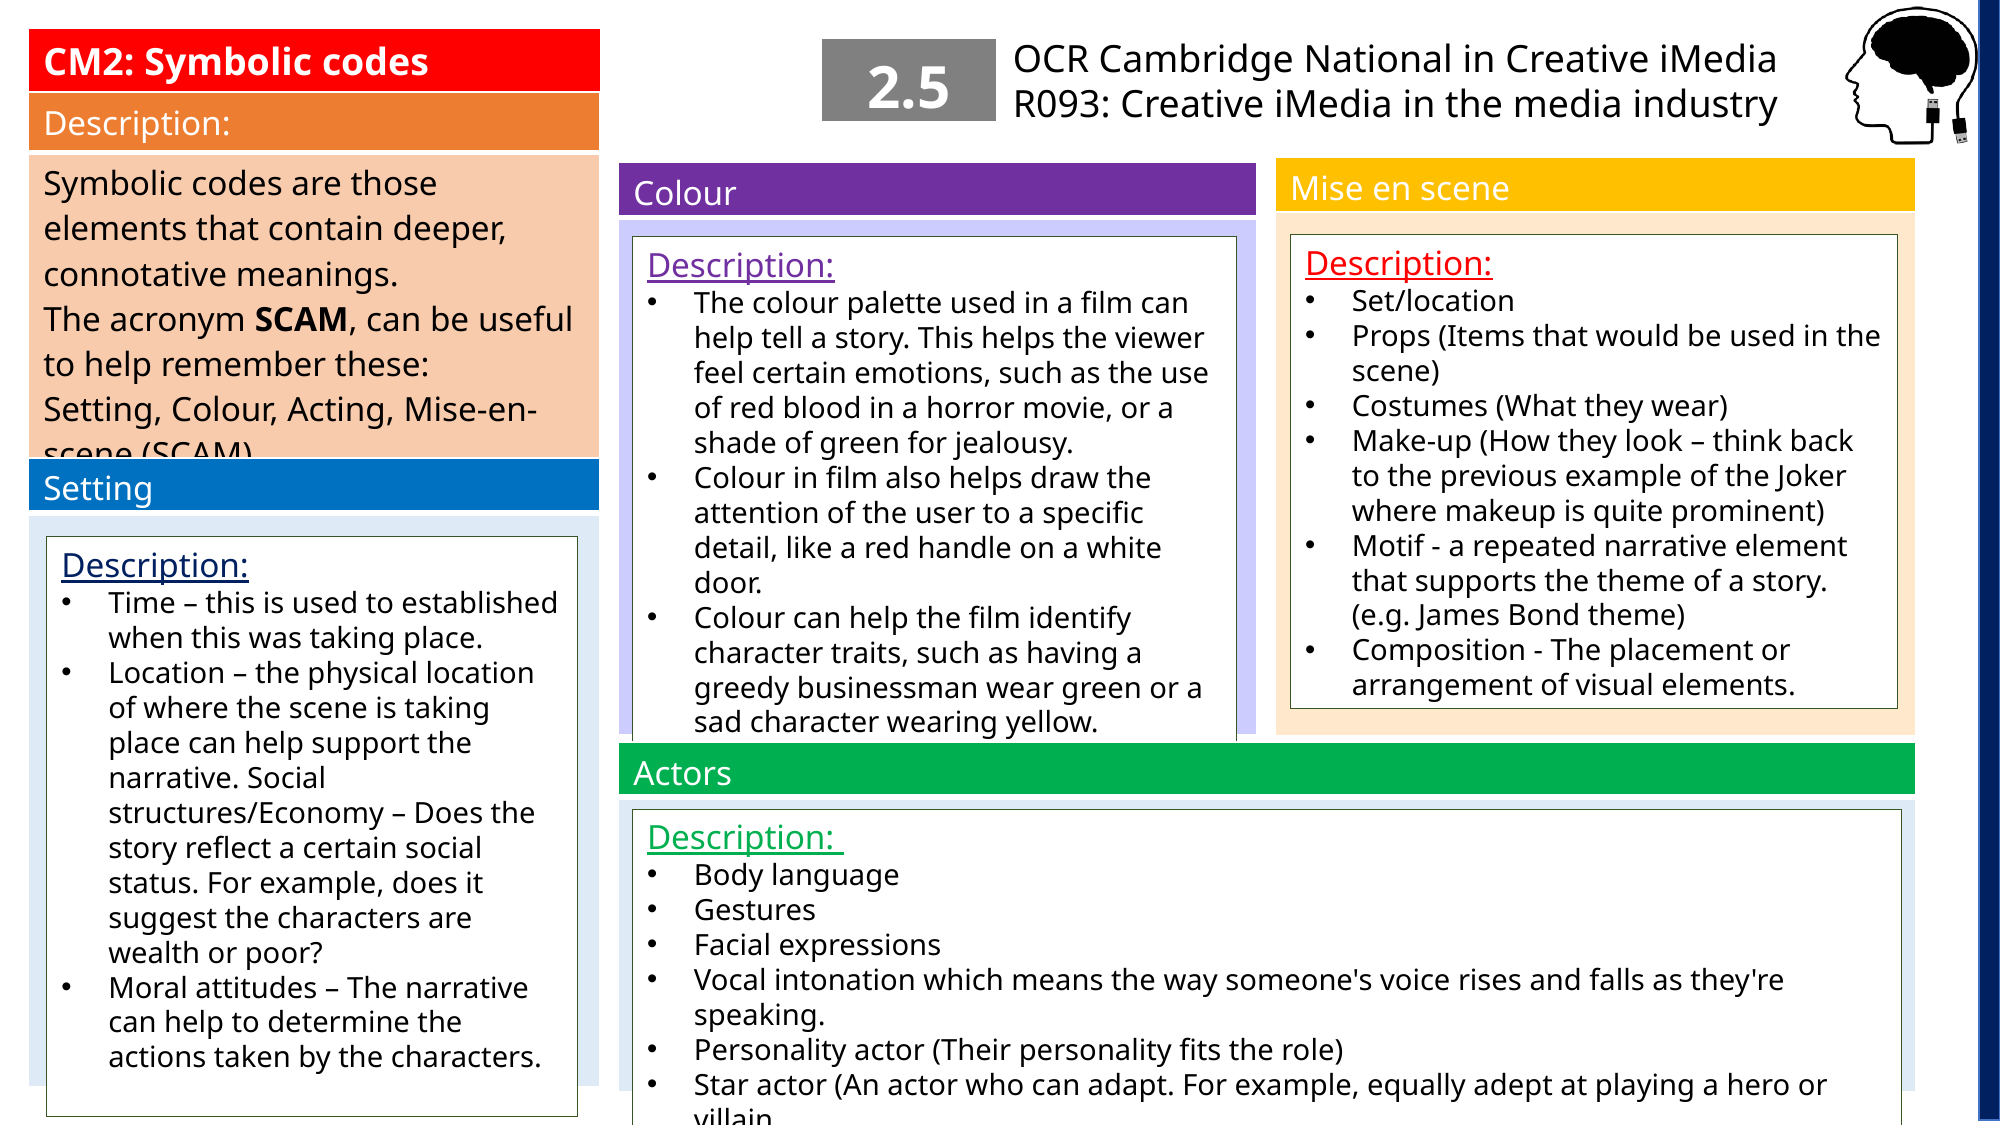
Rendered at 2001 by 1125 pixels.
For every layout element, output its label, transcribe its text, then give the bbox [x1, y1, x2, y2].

text_box Description: Time – this is used to established when this was taking place. Location – the physical location of where the scene is taking place can help support the narrative. Social structures/Economy – Does the story reflect a certain social status. For example, does it suggest the characters are wealth or poor? Moral attitudes – The narrative can help to determine the actions taken by the characters. [46, 536, 578, 1117]
table_header CM2: Symbolic codes [29, 29, 600, 91]
text_box Description: The colour palette used in a film can help tell a story. This helps the viewer feel certain emotions, such as the use of red blood in a horror movie, or a shade of green for jealousy. Colour in film also helps draw the attention of the user to a specific detail, like a red handle on a white door. Colour can help the film identify character traits, such as having a greedy businessman wear green or a sad character wearing yellow. [632, 236, 1237, 741]
table_cell [29, 516, 599, 1086]
table_header Description: [29, 93, 599, 150]
table_cell Symbolic codes are those elements that contain deeper, connotative meanings.​ The acronym SCAM, can be useful to help remember these: ​Setting, Colour, Acting, Mise-en-scene (SCAM) [29, 155, 599, 457]
text_box Description: Set/location Props (Items that would be used in the scene) Costumes (What they wear) Make-up (How they look – think back to the previous example of the Joker where makeup is quite prominent) Motif - a repeated narrative element that supports the theme of a story. (e.g. James Bond theme) Composition - The placement or arrangement of visual elements. [1290, 234, 1898, 709]
table_cell [619, 220, 1256, 734]
picture [1834, 0, 1989, 172]
table_header Mise en scene [1276, 158, 1915, 211]
table_cell [619, 800, 1915, 1091]
text_box Description: Body language Gestures Facial expressions Vocal intonation which means the way someone's voice rises and falls as they're speaking. Personality actor (Their personality fits the role) Star actor (An actor who can adapt. For example, equally adept at playing a hero or villain. [632, 809, 1902, 1125]
table_header Actors [619, 743, 1915, 794]
table_cell [1276, 213, 1915, 735]
table_header Setting [29, 459, 599, 510]
text_box OCR Cambridge National in Creative iMedia R093: Creative iMedia in the media industry [998, 27, 1834, 133]
text_box [1978, 0, 2000, 1121]
table_header Colour [619, 163, 1256, 215]
table_header 2.5 [822, 39, 996, 121]
slide_number 4 [1412, 1042, 1863, 1103]
